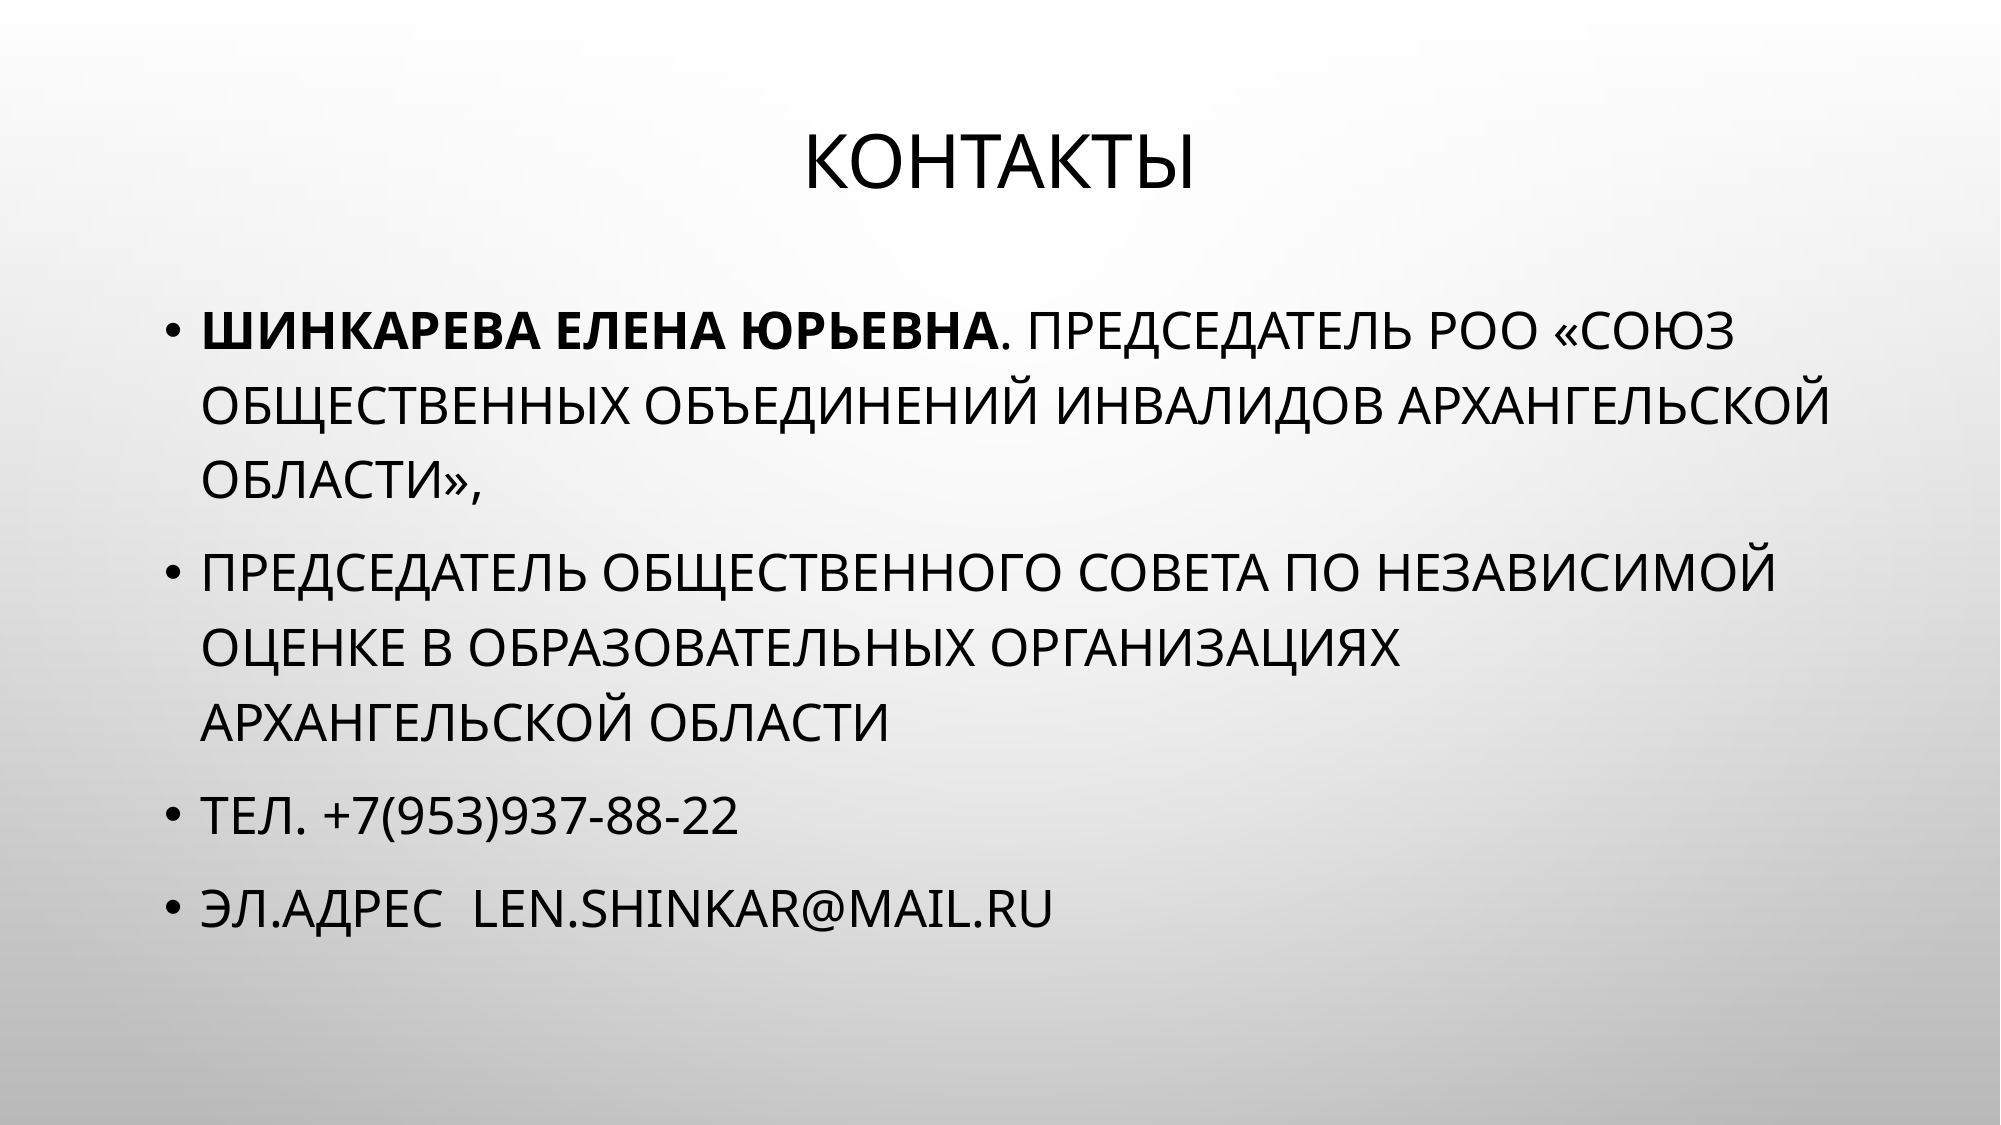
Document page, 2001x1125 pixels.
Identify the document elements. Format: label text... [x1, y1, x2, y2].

title контакты [149, 101, 1851, 229]
picture [0, 0, 2000, 1125]
list Шинкарева елена юрьевна. Председатель Роо «Союз общественных объединений инвалидов Архангельской области», председатель общественного совета по независимой оценке в образовательных организациях Архангельской области Тел. +7(953)937-88-22 Эл.адрес len.shinkar@mail.ru [149, 278, 1851, 950]
